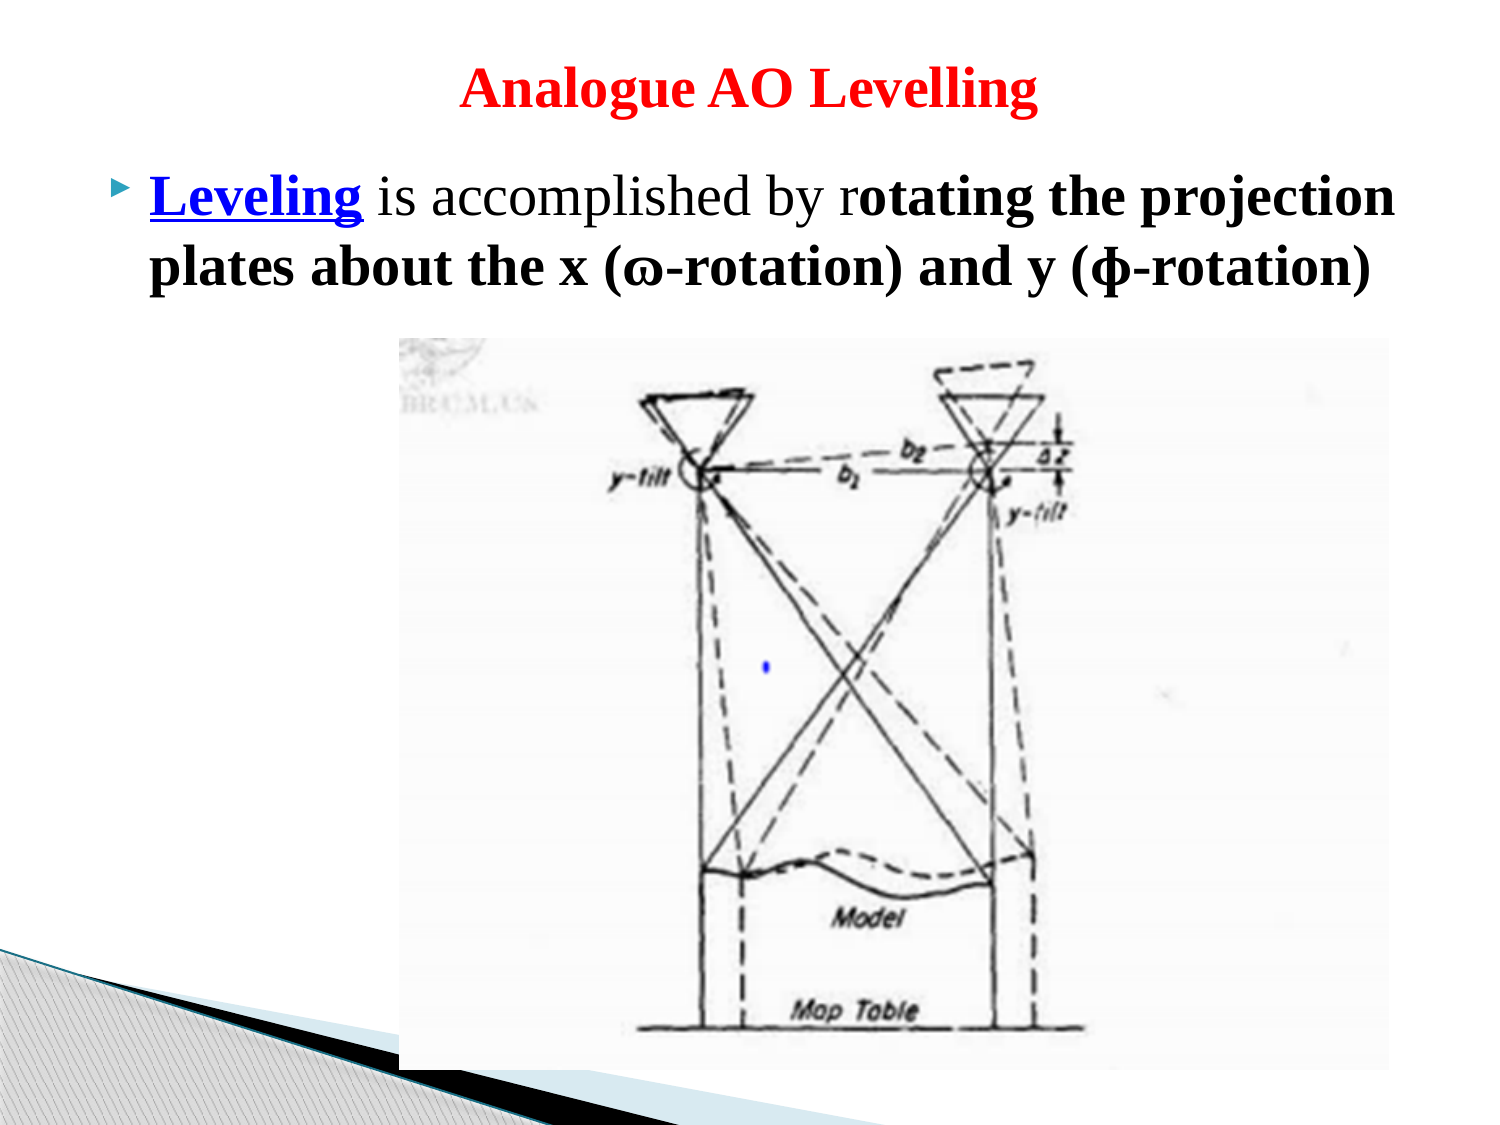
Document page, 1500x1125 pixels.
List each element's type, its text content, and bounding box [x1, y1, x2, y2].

title Analogue AO Levelling [75, 37, 1425, 130]
picture [399, 338, 1389, 1071]
list Leveling is accomplished by rotating the projection plates about the x (ɷ-rotation) and y (ɸ-rotation) [75, 149, 1425, 1050]
